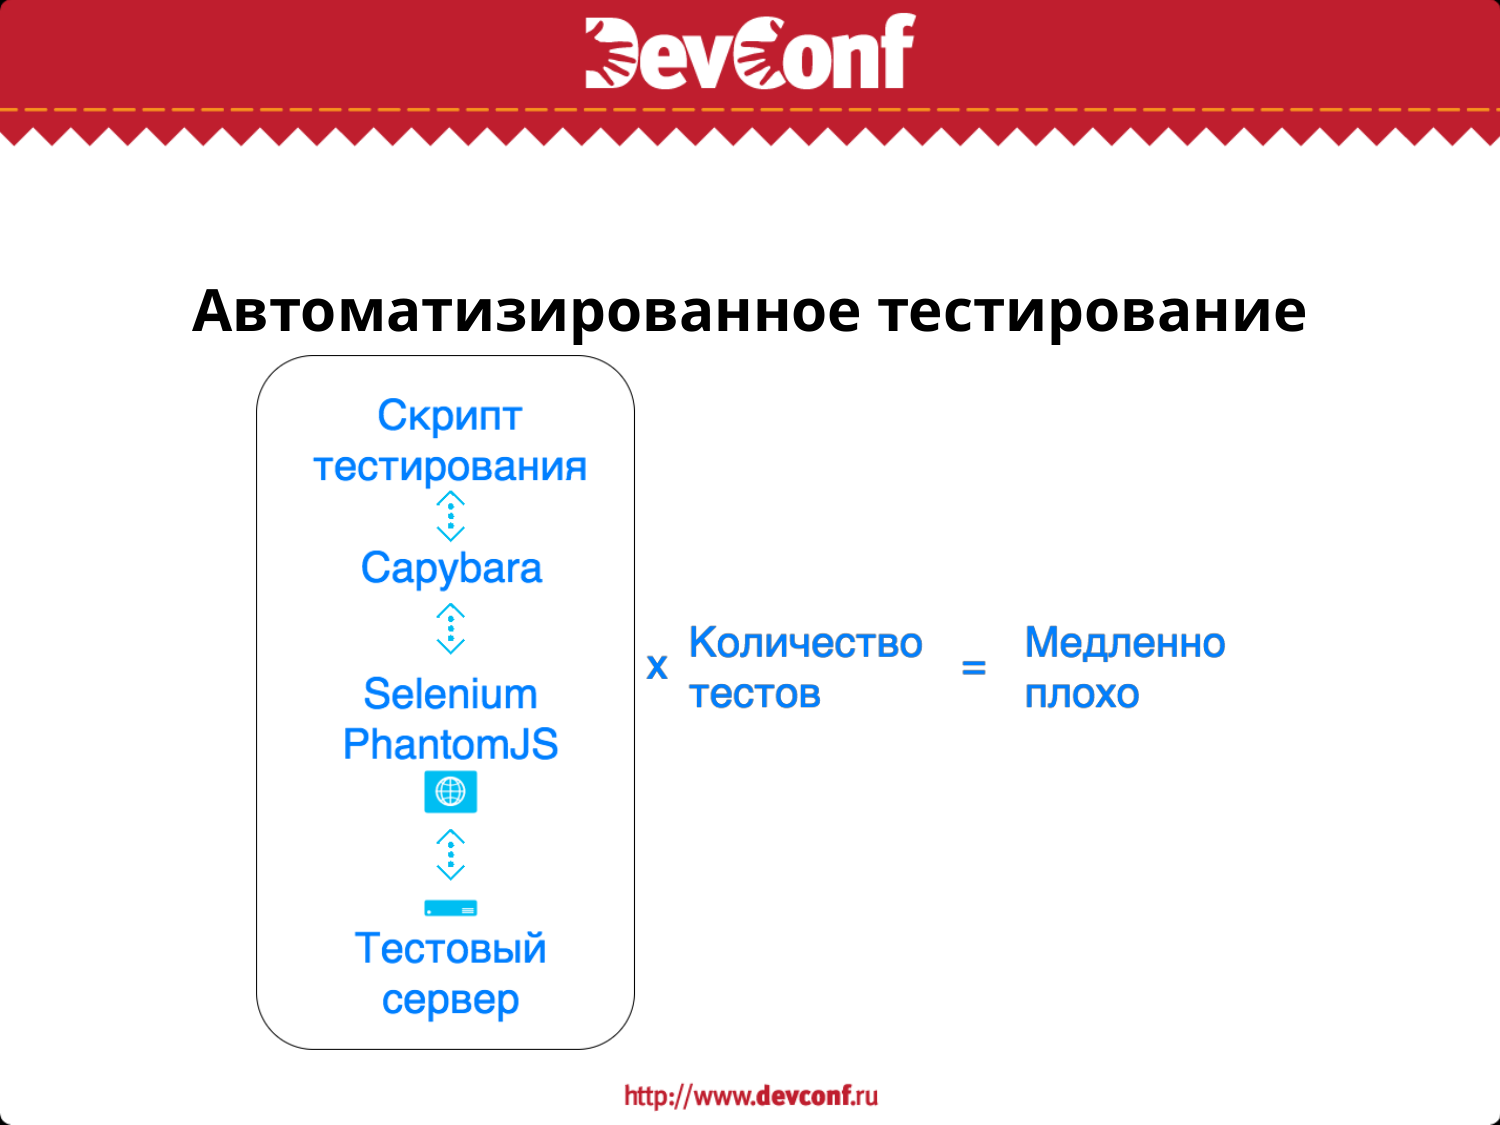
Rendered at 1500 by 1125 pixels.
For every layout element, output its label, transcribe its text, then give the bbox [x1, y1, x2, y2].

picture [0, 0, 1500, 1125]
title Автоматизированное тестирование [74, 219, 1426, 398]
